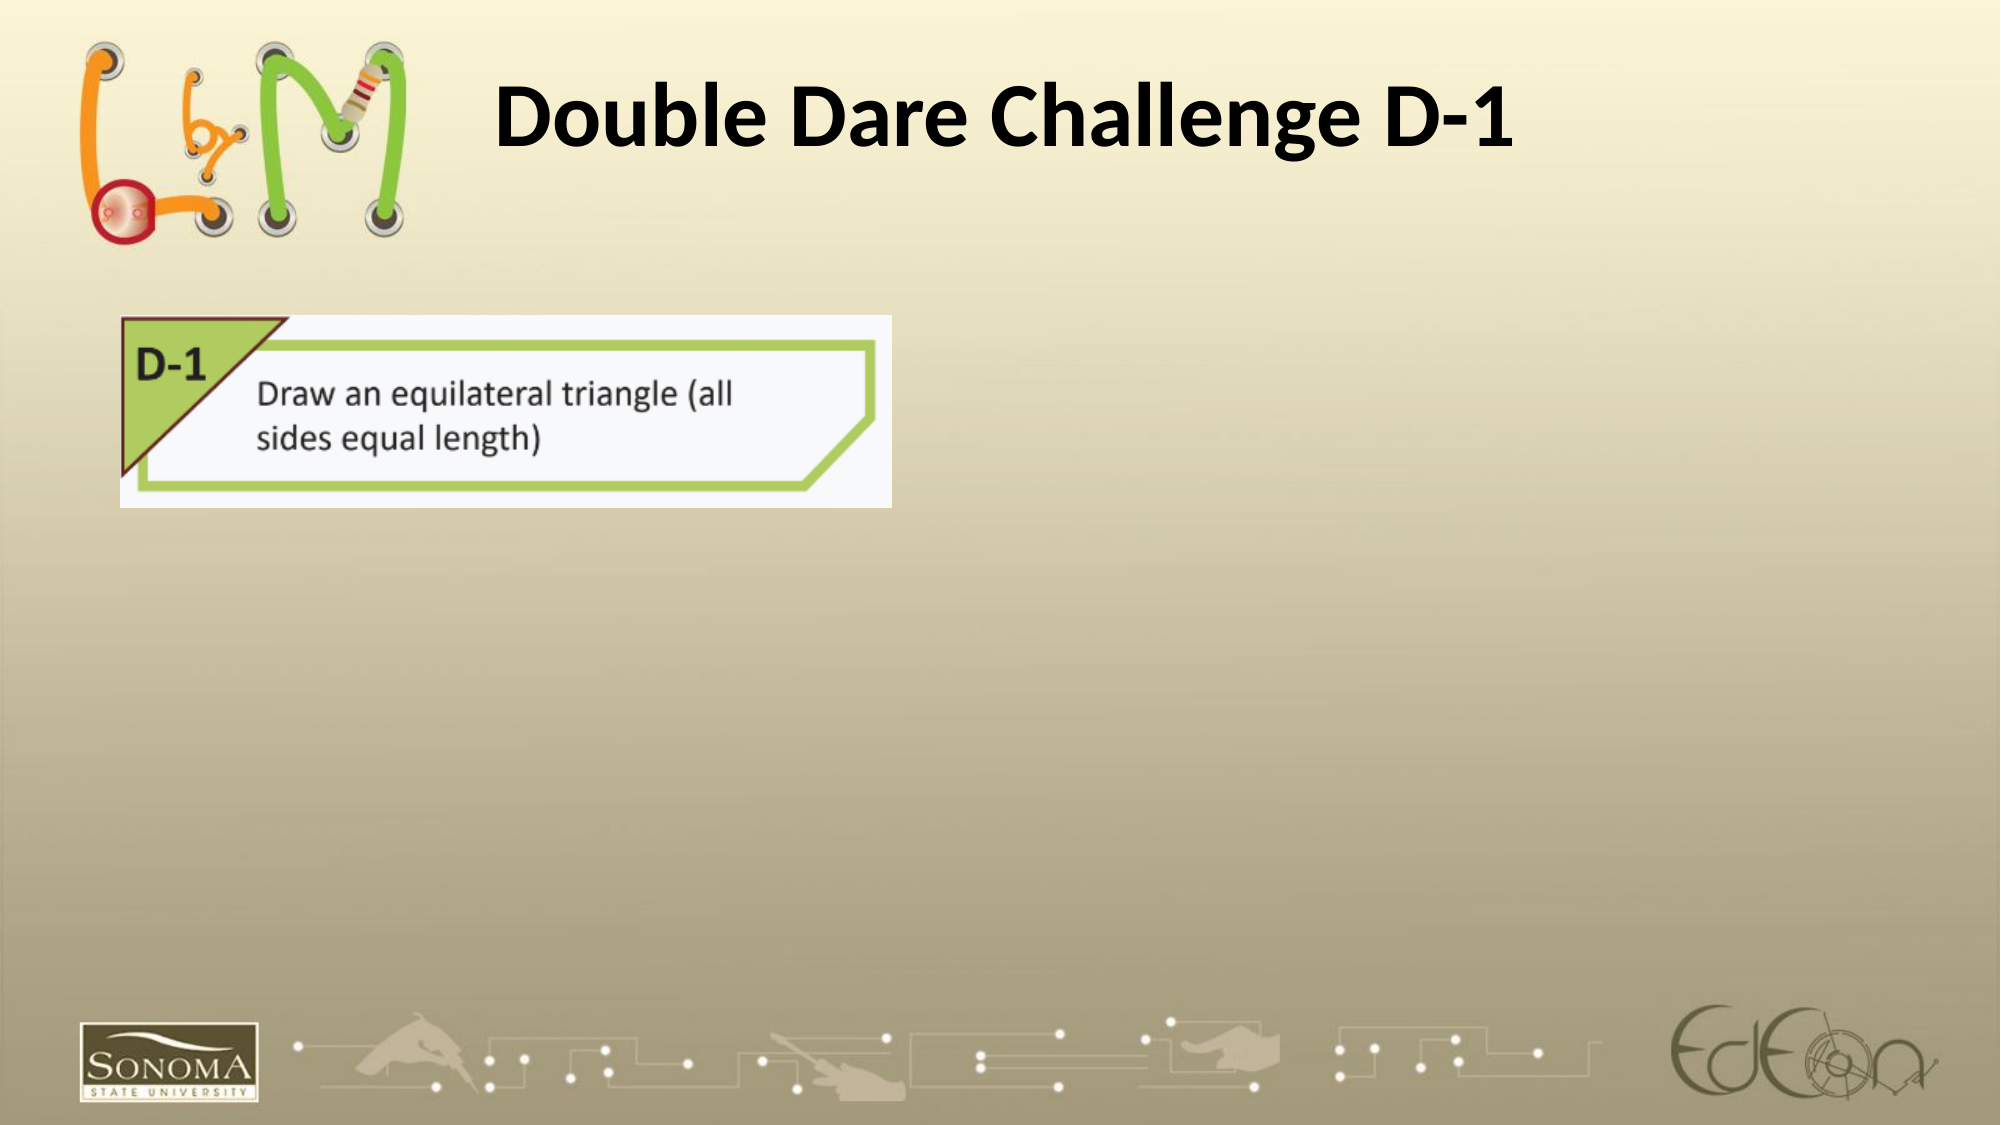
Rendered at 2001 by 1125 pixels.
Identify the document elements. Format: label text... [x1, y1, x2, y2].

title Double Dare Challenge D-1 [479, 59, 1860, 278]
picture [0, 0, 2000, 1125]
